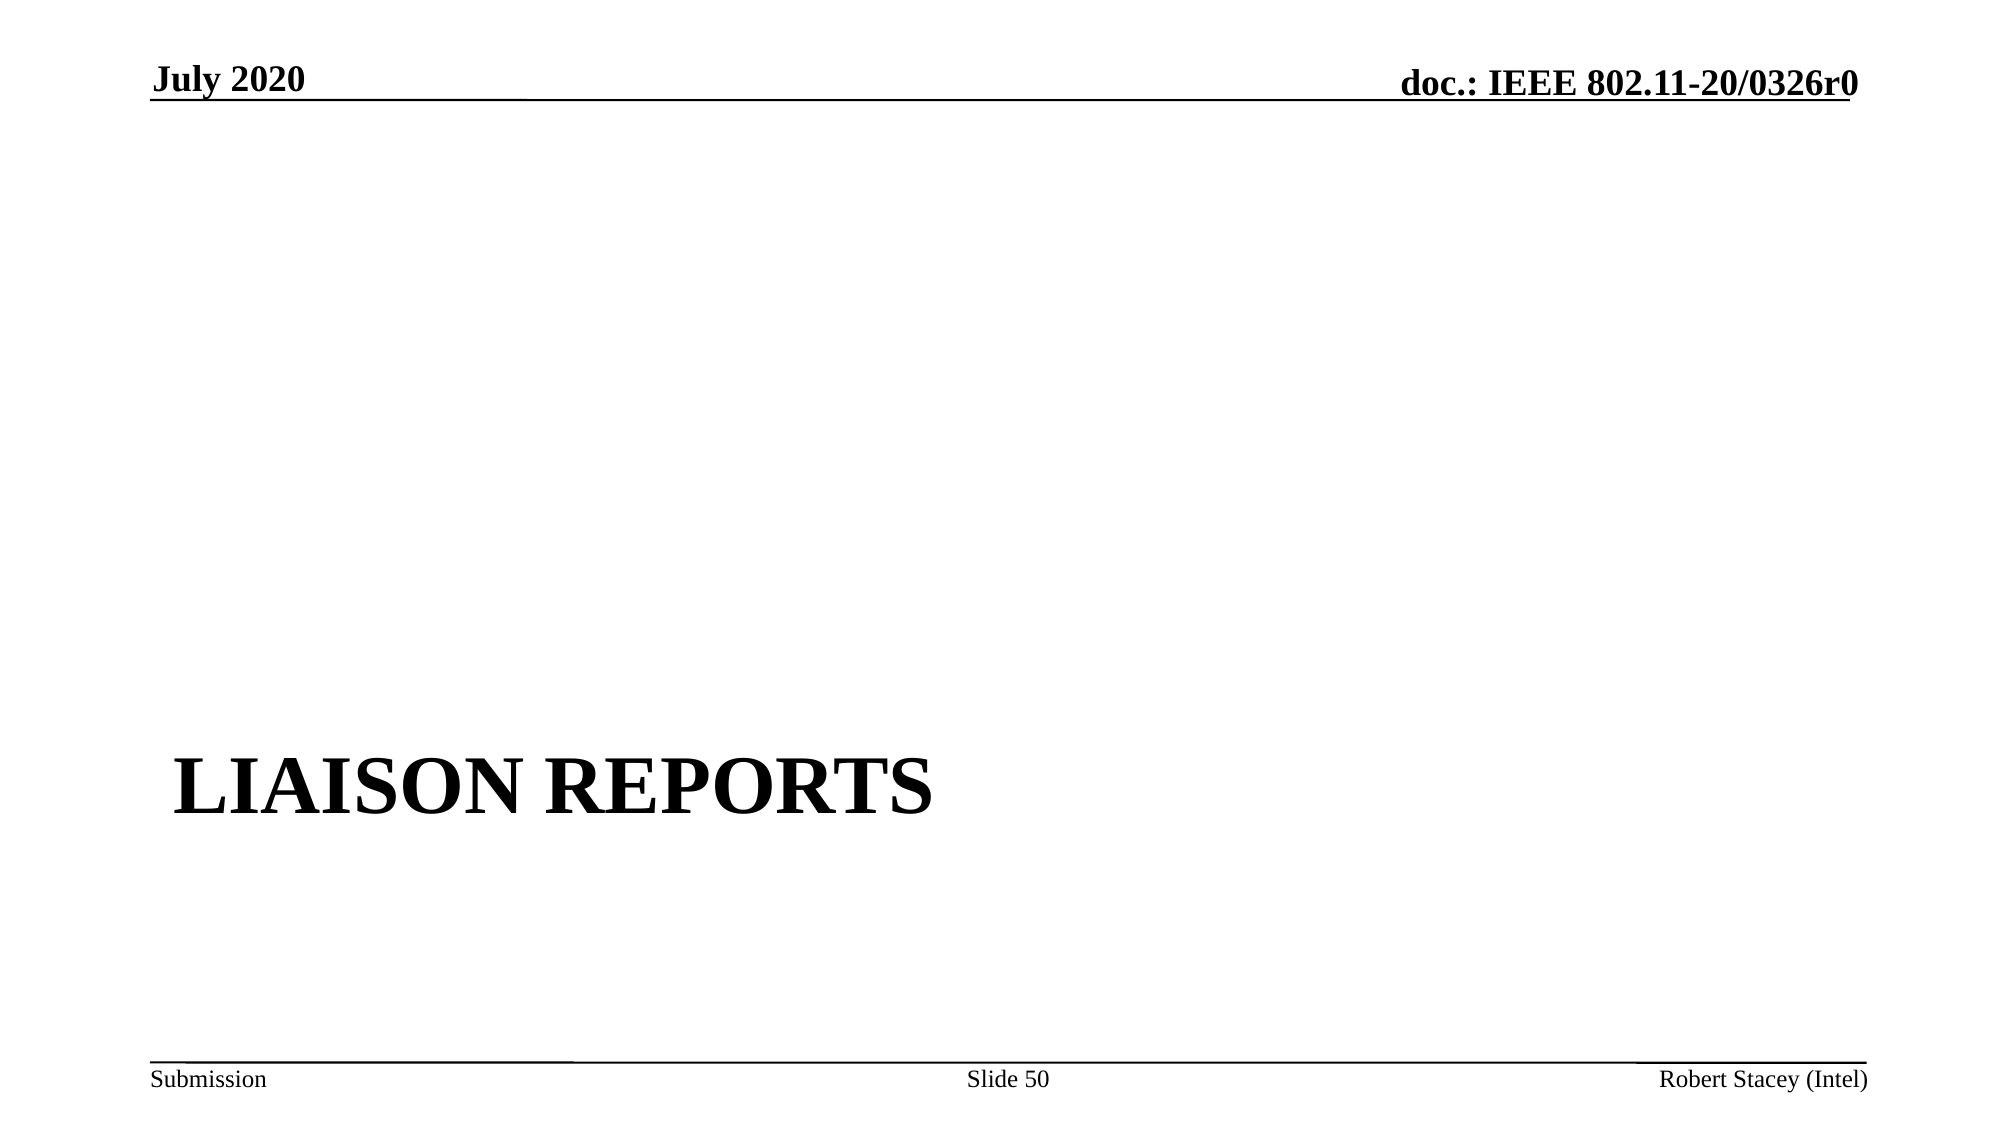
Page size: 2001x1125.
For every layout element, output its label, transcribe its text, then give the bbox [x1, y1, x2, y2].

footer Robert Stacey (Intel) [1171, 1061, 1869, 1093]
title Liaison Reports [157, 722, 1859, 947]
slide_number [152, 54, 563, 100]
slide_number Slide 50 [950, 1061, 1067, 1123]
